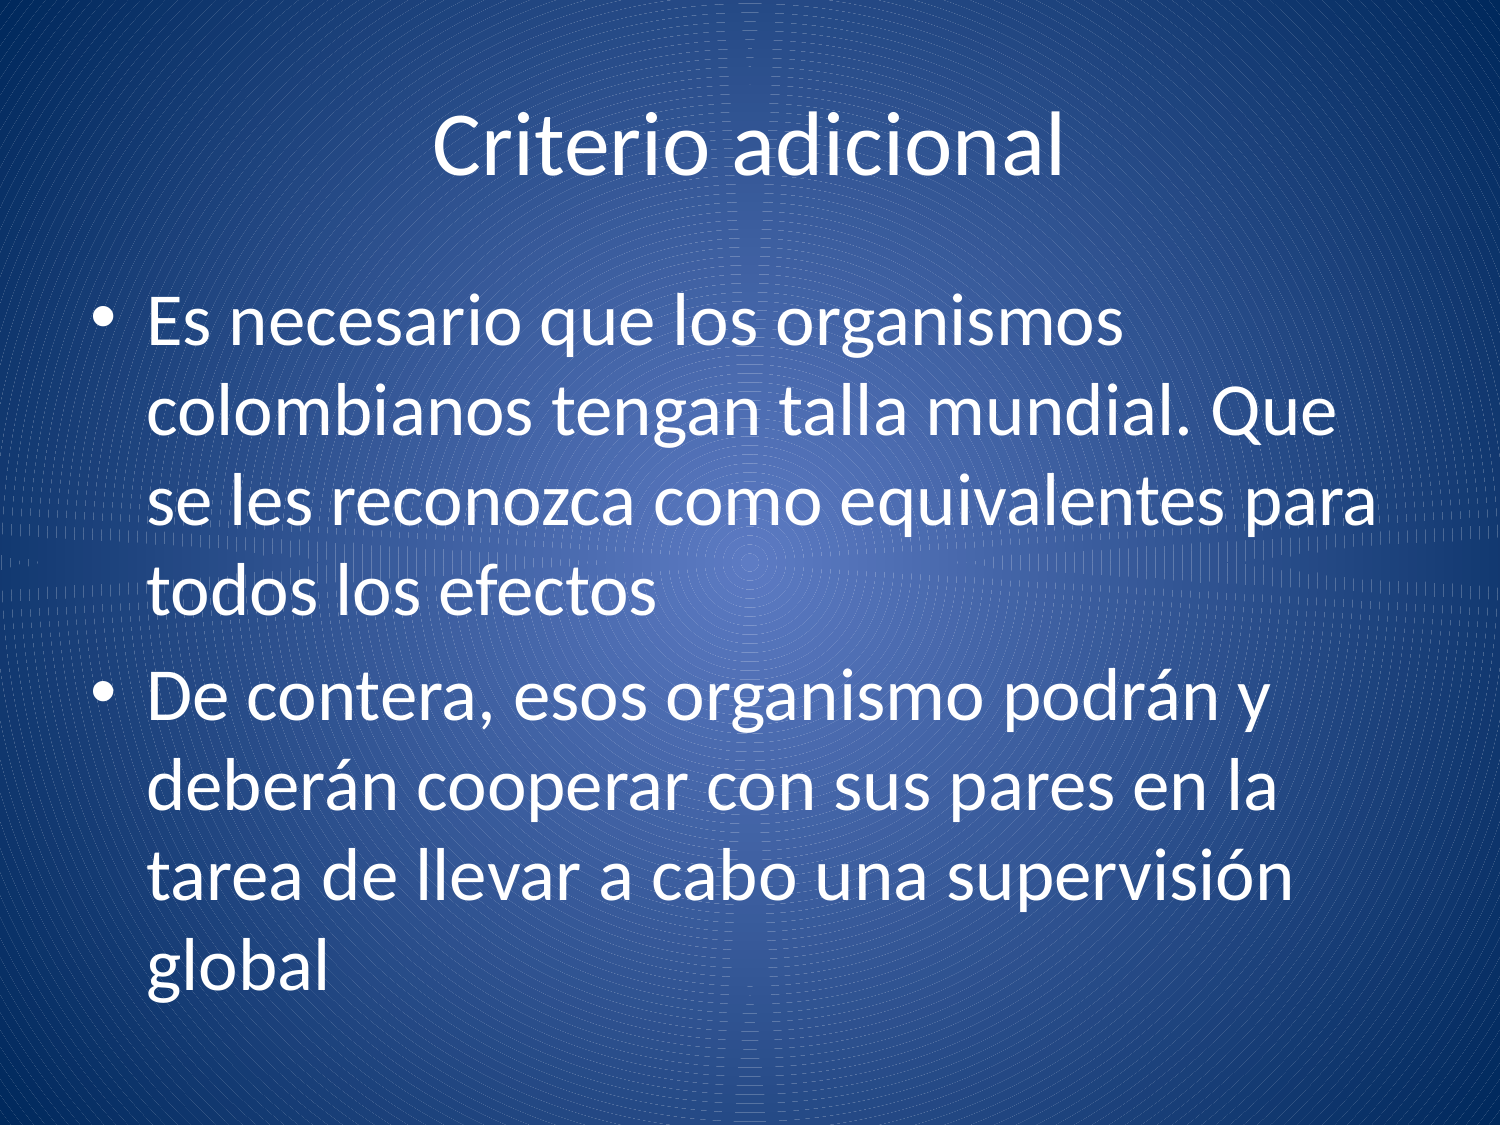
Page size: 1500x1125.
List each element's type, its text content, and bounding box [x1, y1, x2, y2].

list Es necesario que los organismos colombianos tengan talla mundial. Que se les reconozca como equivalentes para todos los efectos De contera, esos organismo podrán y deberán cooperar con sus pares en la tarea de llevar a cabo una supervisión global [75, 262, 1425, 1005]
title Criterio adicional [75, 45, 1425, 233]
